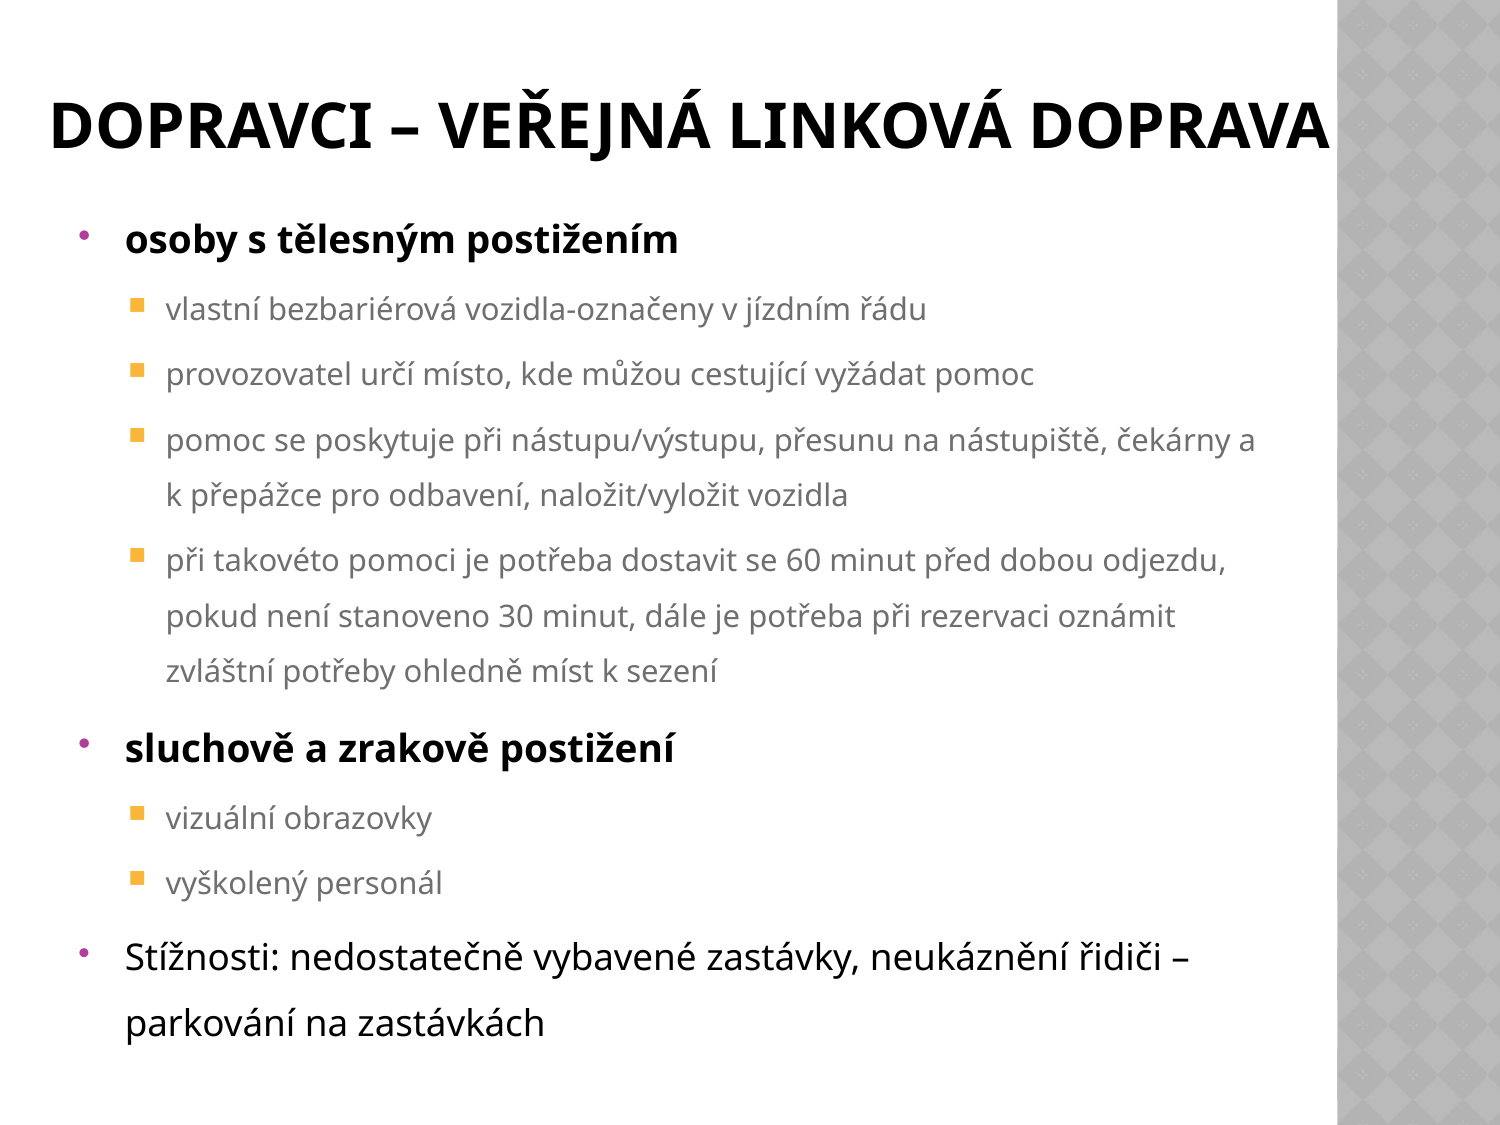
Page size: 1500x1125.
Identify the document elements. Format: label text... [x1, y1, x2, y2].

title Dopravci – Veřejná linková doprava [41, 19, 1436, 161]
list osoby s tělesným postižením vlastní bezbariérová vozidla-označeny v jízdním řádu provozovatel určí místo, kde můžou cestující vyžádat pomoc pomoc se poskytuje při nástupu/výstupu, přesunu na nástupiště, čekárny a k přepážce pro odbavení, naložit/vyložit vozidla při takovéto pomoci je potřeba dostavit se 60 minut před dobou odjezdu, pokud není stanoveno 30 minut, dále je potřeba při rezervaci oznámit zvláštní potřeby ohledně míst k sezení sluchově a zrakově postižení vizuální obrazovky vyškolený personál Stížnosti: nedostatečně vybavené zastávky, neukáznění řidiči – parkování na zastávkách [64, 184, 1306, 1059]
